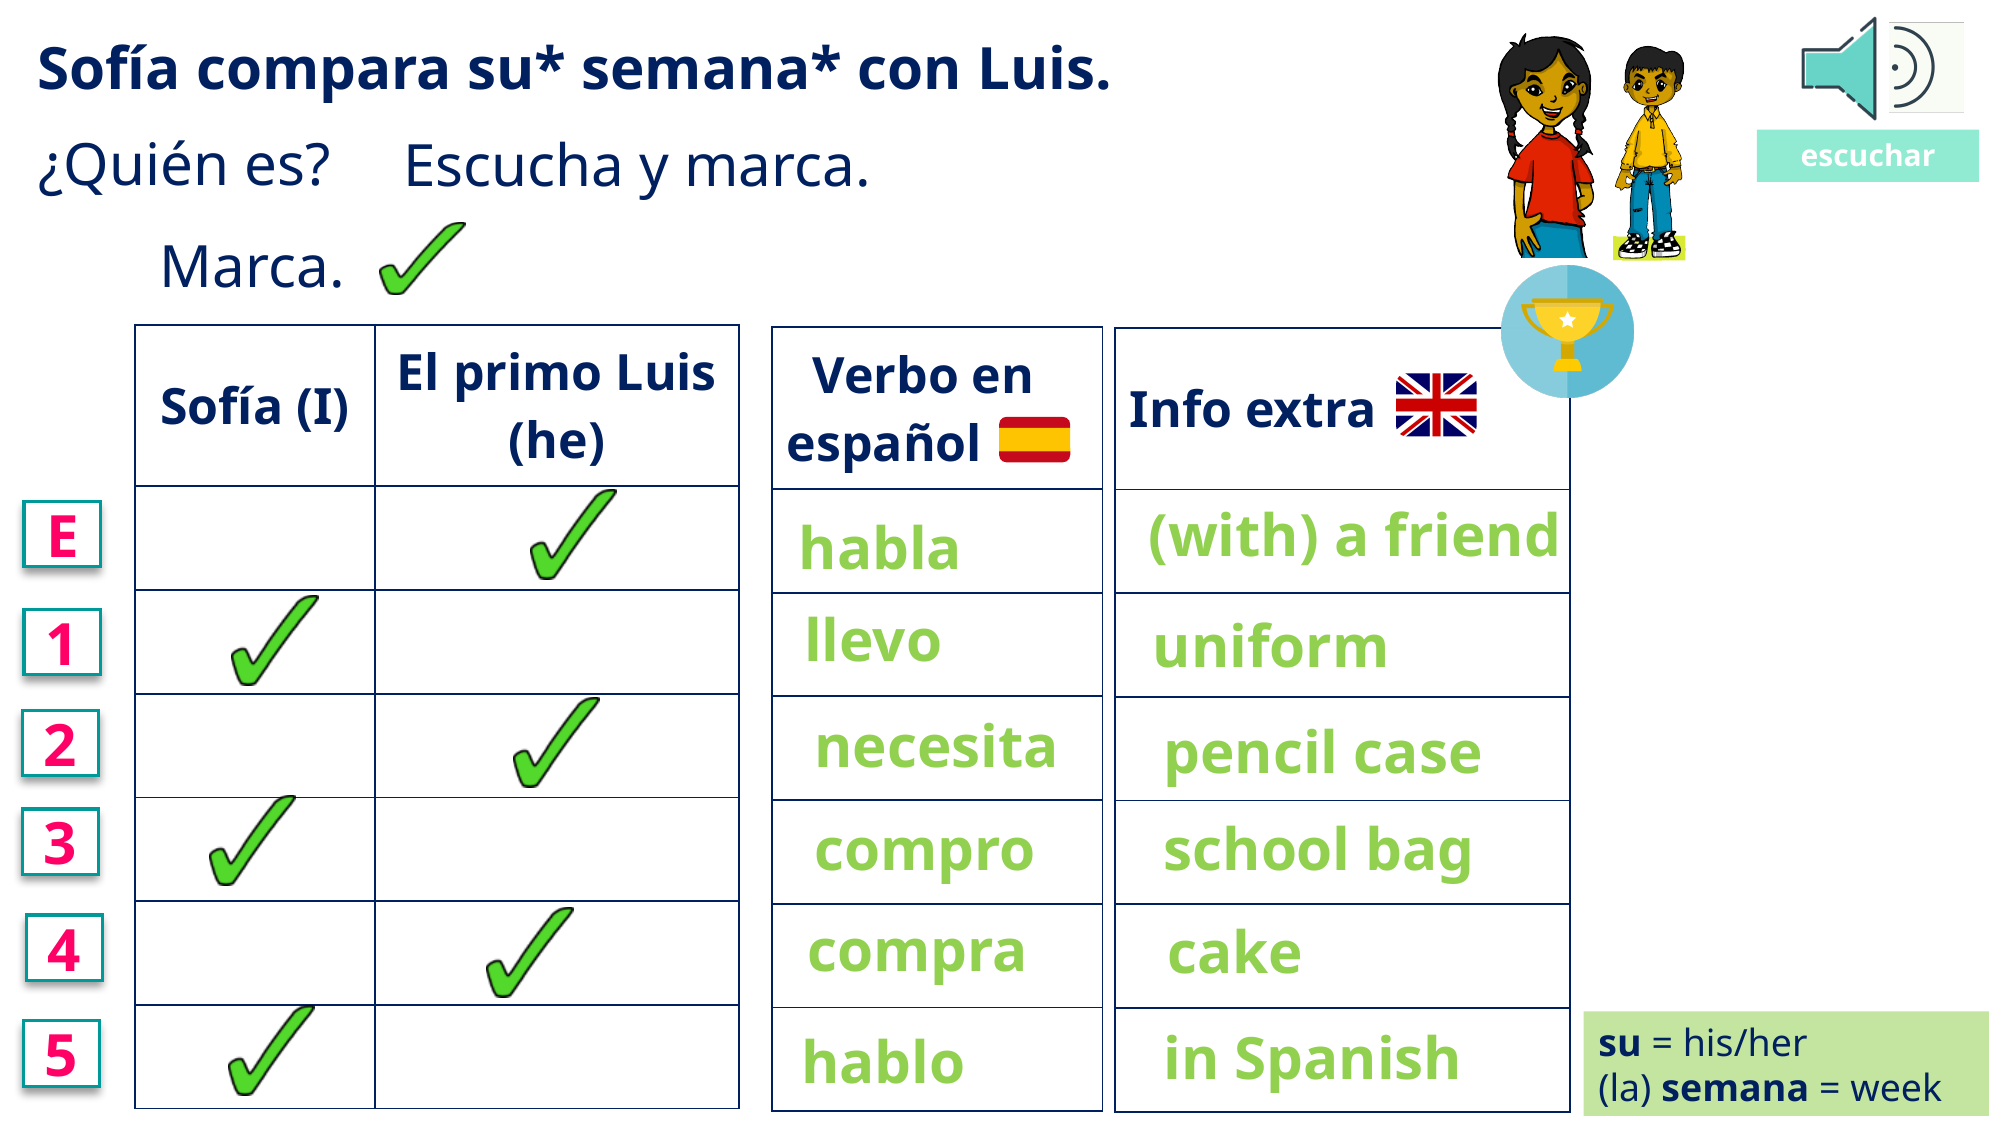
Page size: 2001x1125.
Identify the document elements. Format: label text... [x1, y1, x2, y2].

text_box 2 [21, 710, 100, 777]
table_cell [773, 905, 1102, 1007]
table_cell [1116, 594, 1569, 696]
table_header El primo Luis (he) [376, 326, 738, 485]
table_cell [136, 487, 374, 589]
picture [1396, 373, 1477, 437]
text_box pencil case [1148, 707, 1804, 793]
picture [486, 907, 574, 998]
table_cell [136, 695, 374, 797]
text_box 1 [23, 608, 101, 675]
title escuchar [1756, 129, 1980, 182]
table_cell [773, 490, 1102, 592]
text_box necesita [799, 701, 1114, 787]
text_box E [23, 500, 101, 568]
table_cell [1116, 490, 1569, 592]
picture [529, 489, 617, 580]
table_cell [376, 798, 738, 900]
table_cell [376, 902, 738, 1004]
text_box llevo [789, 595, 1114, 681]
picture [1491, 24, 1686, 398]
text_box habla [784, 504, 1114, 589]
text_box compro [799, 805, 1114, 890]
table_cell [136, 798, 374, 900]
text_box (with) a friend [1133, 490, 1789, 576]
text_box Escucha y marca. [388, 120, 1491, 206]
table_cell [1116, 905, 1569, 1007]
text_box ¿Quién es? [23, 119, 1421, 205]
picture [999, 416, 1071, 463]
picture [1772, 0, 1964, 166]
table_cell [376, 591, 738, 693]
table_cell [773, 1008, 1102, 1110]
table_cell [376, 695, 738, 797]
table_cell [376, 487, 738, 589]
picture [379, 222, 466, 296]
picture [231, 595, 319, 686]
table_cell [773, 697, 1102, 799]
text_box su = his/her (la) semana = week [1583, 1011, 1989, 1116]
picture [228, 1005, 315, 1096]
text_box Sofía compara su* semana* con Luis. [22, 23, 1420, 109]
table_header Sofía (I) [136, 326, 374, 485]
text_box 3 [21, 808, 100, 875]
table_cell [1116, 1009, 1569, 1111]
table_cell [1116, 698, 1569, 800]
table_header Verbo en español [773, 328, 1102, 488]
text_box cake [1152, 907, 1808, 993]
text_box Marca. [145, 222, 472, 307]
table_cell [773, 594, 1102, 695]
text_box school bag [1148, 804, 1804, 889]
text_box compra [792, 905, 1114, 991]
table_cell [136, 1006, 374, 1108]
picture [209, 795, 296, 887]
text_box 5 [22, 1020, 101, 1087]
table_cell [136, 591, 374, 693]
text_box hablo [786, 1018, 1114, 1103]
text_box 4 [25, 914, 104, 981]
table_cell [136, 902, 374, 1004]
table_cell [376, 1006, 738, 1108]
table_cell [773, 801, 1102, 903]
table_header Info extra [1116, 329, 1569, 489]
table_cell [1116, 801, 1569, 903]
text_box uniform [1138, 601, 1793, 687]
text_box in Spanish [1148, 1014, 1583, 1099]
picture [512, 697, 600, 788]
